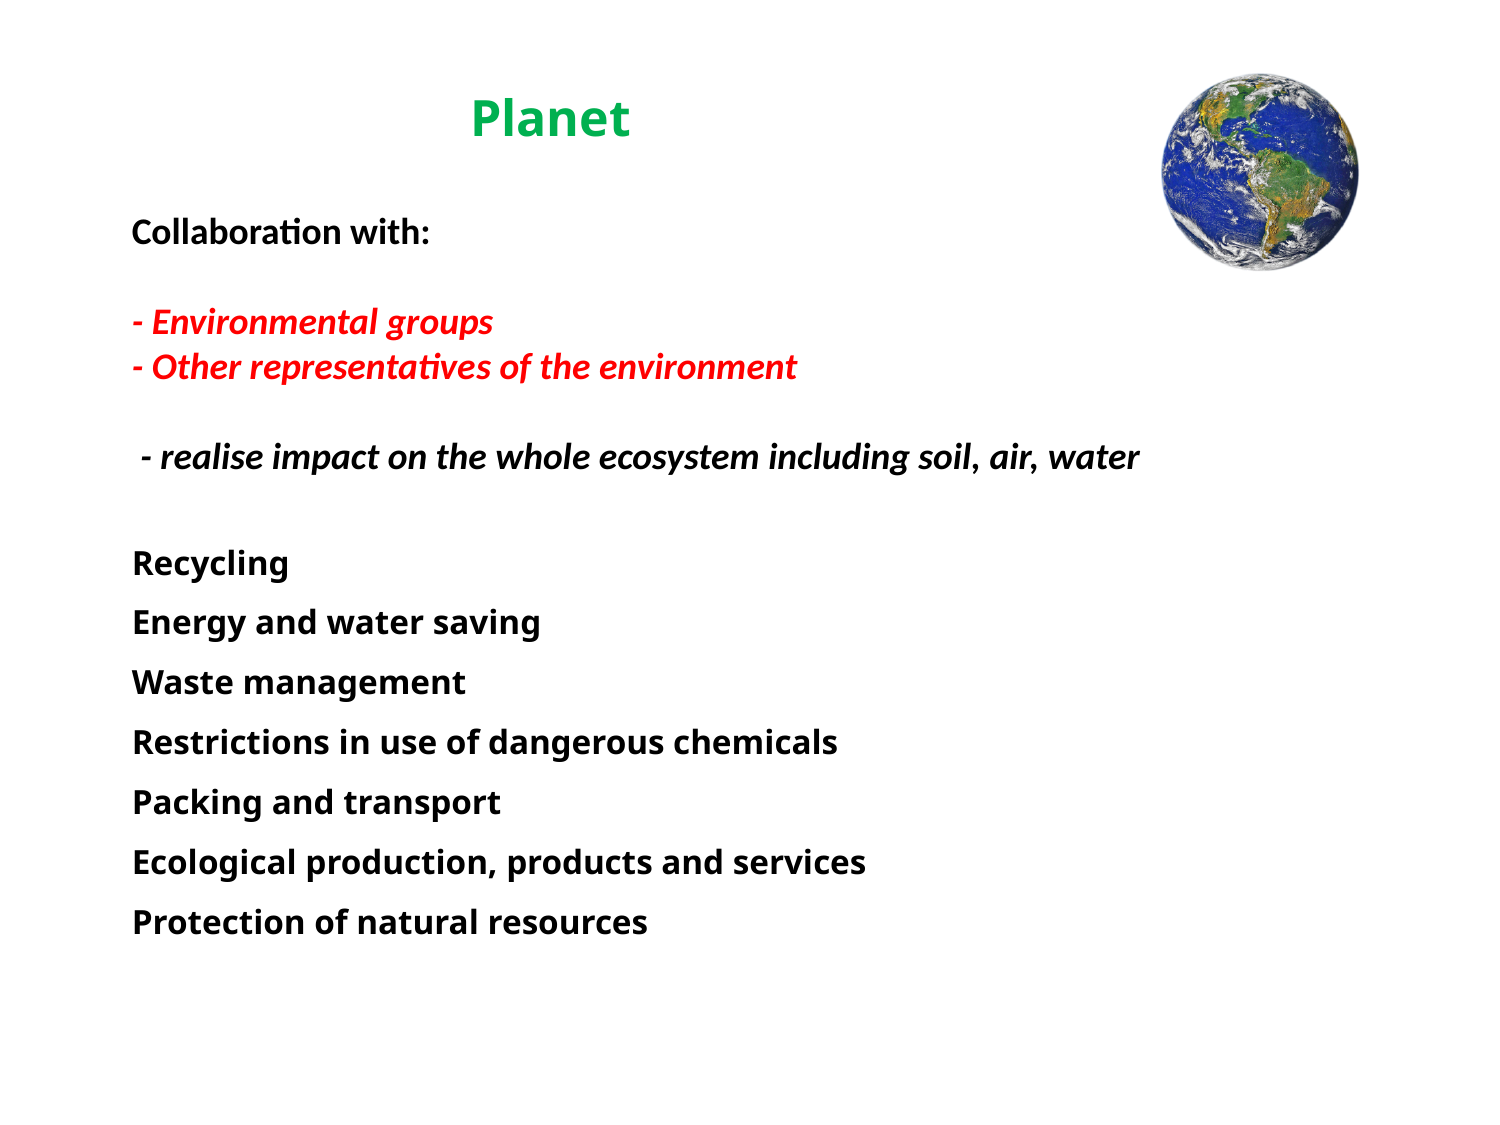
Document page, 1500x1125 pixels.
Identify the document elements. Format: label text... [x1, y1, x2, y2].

picture [1124, 34, 1395, 305]
text_box Planet Collaboration with: - Environmental groups - Other representatives of the environment - realise impact on the whole ecosystem including soil, air, water Recycling Energy and water saving Waste management Restrictions in use of dangerous chemicals Packing and transport Ecological production, products and services Protection of natural resources [117, 19, 1430, 1114]
